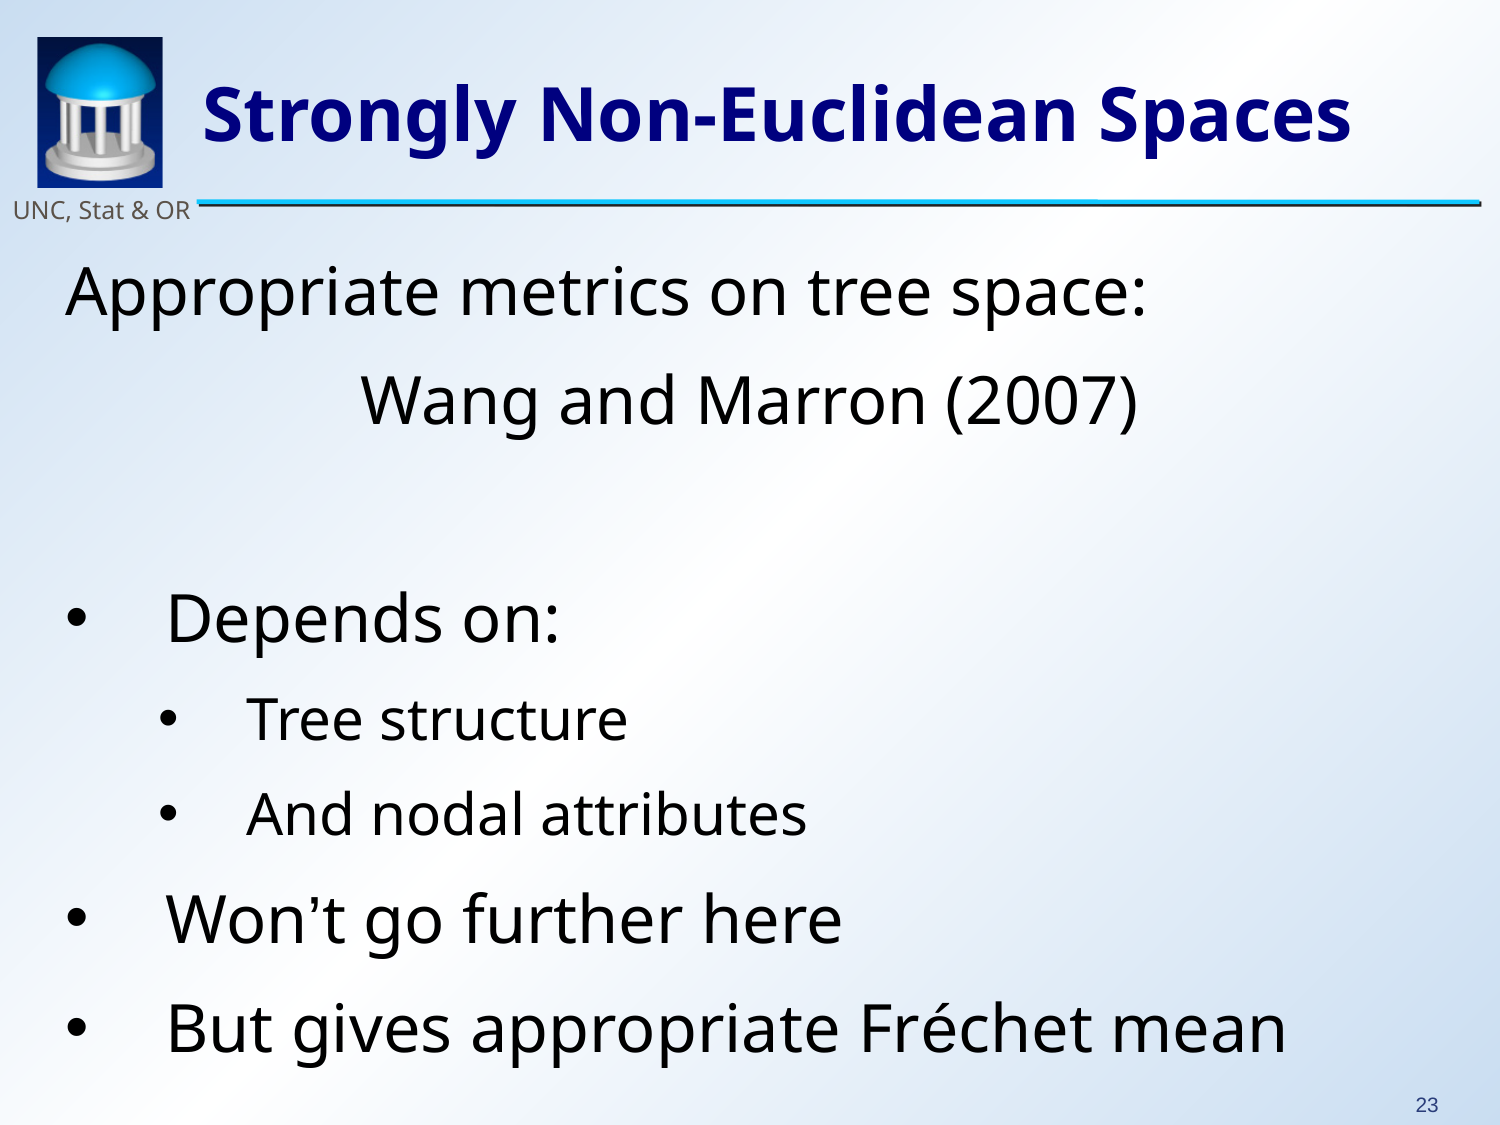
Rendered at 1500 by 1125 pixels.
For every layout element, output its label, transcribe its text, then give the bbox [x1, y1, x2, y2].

list Appropriate metrics on tree space: Wang and Marron (2007) Depends on: Tree structure And nodal attributes Won’t go further here But gives appropriate Fréchet mean [49, 224, 1451, 1101]
title Strongly Non-Euclidean Spaces [187, 49, 1463, 175]
